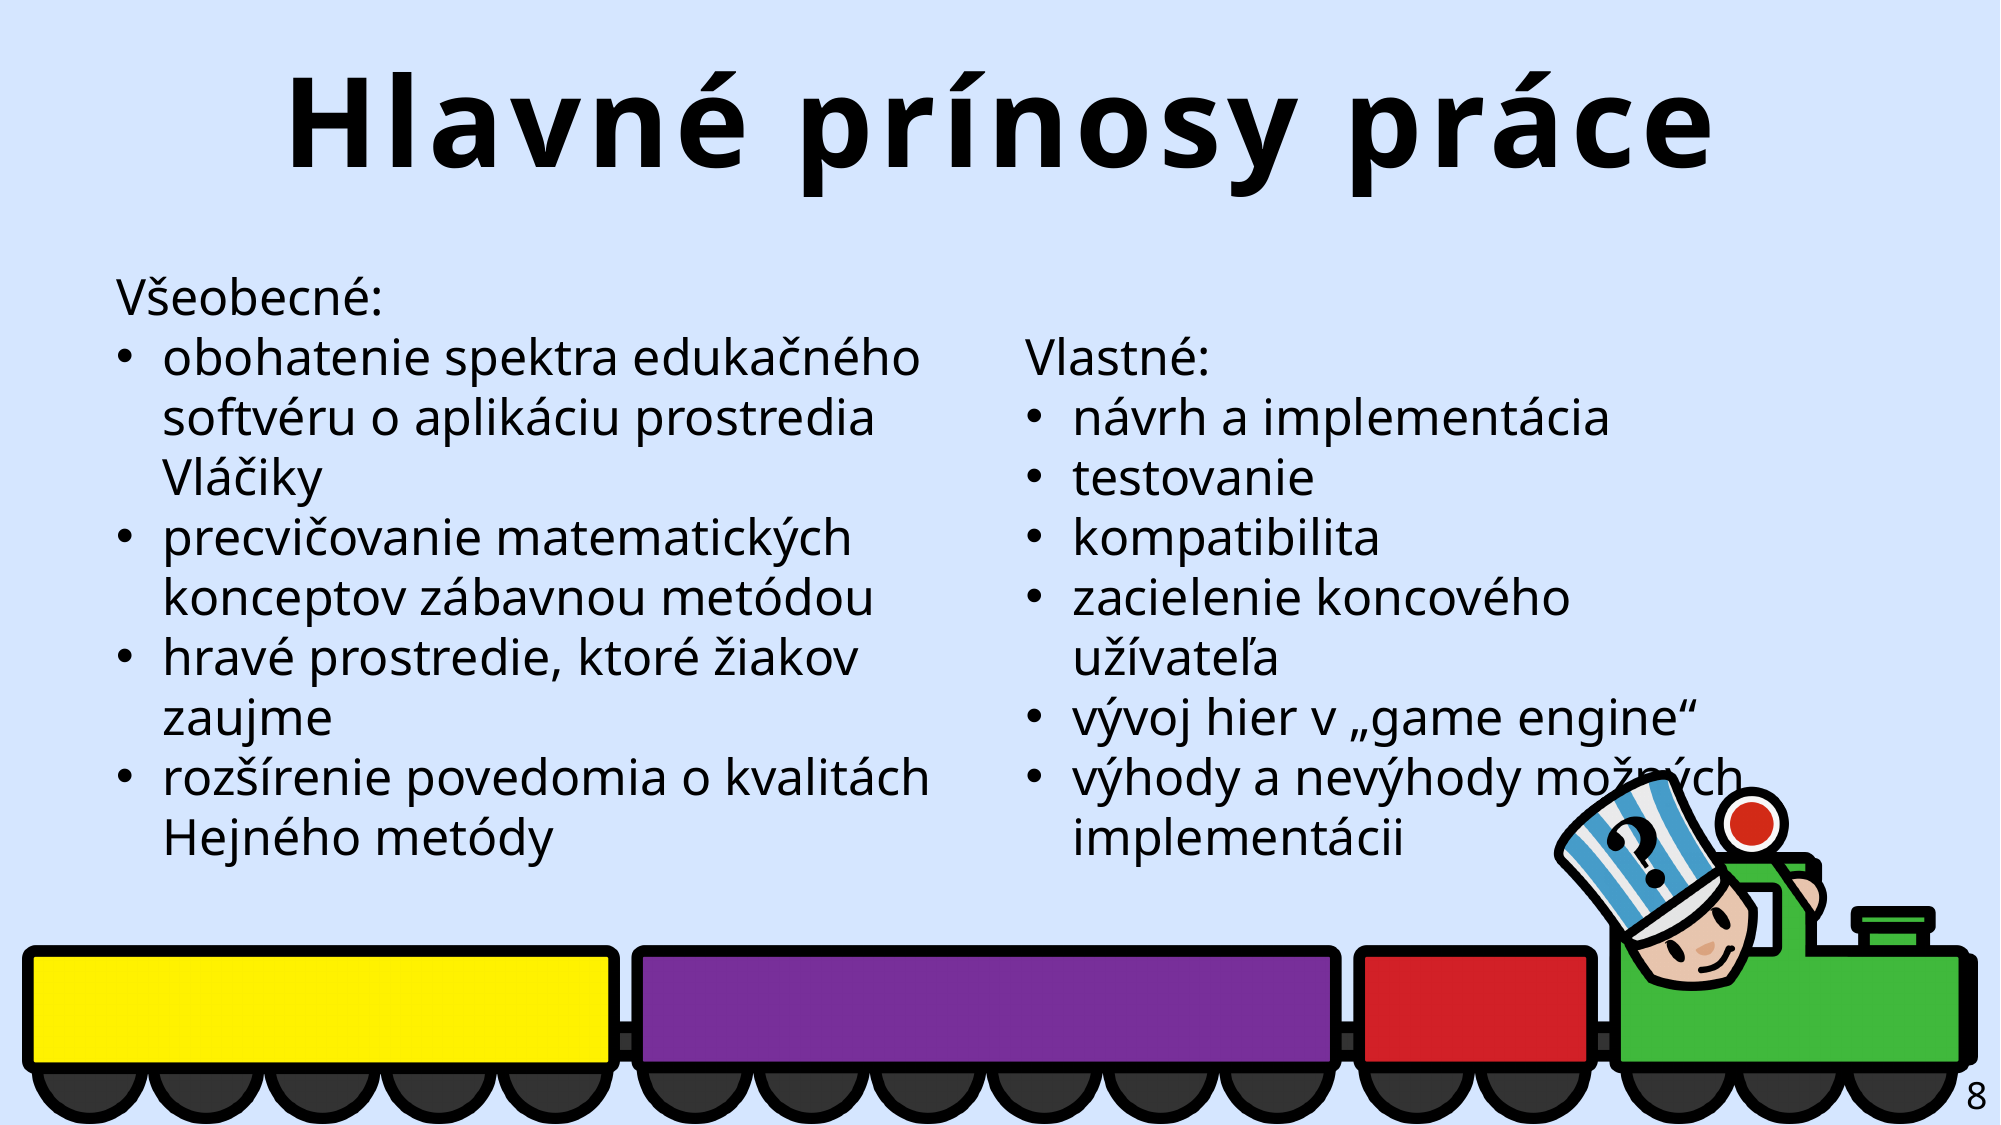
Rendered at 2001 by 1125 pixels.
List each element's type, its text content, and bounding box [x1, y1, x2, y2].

text_box Všeobecné: obohatenie spektra edukačného softvéru o aplikáciu prostredia Vláčiky precvičovanie matematických konceptov zábavnou metódou hravé prostredie, ktoré žiakov zaujme rozšírenie povedomia o kvalitách Hejného metódy Vlastné: návrh a implementácia testovanie kompatibilita zacielenie koncového užívateľa vývoj hier v „game engine“ výhody a nevýhody možných implementácii [101, 257, 1800, 852]
text_box 8 [1951, 1064, 2000, 1125]
title Hlavné prínosy práce [249, 32, 1750, 203]
picture [22, 715, 1978, 1124]
